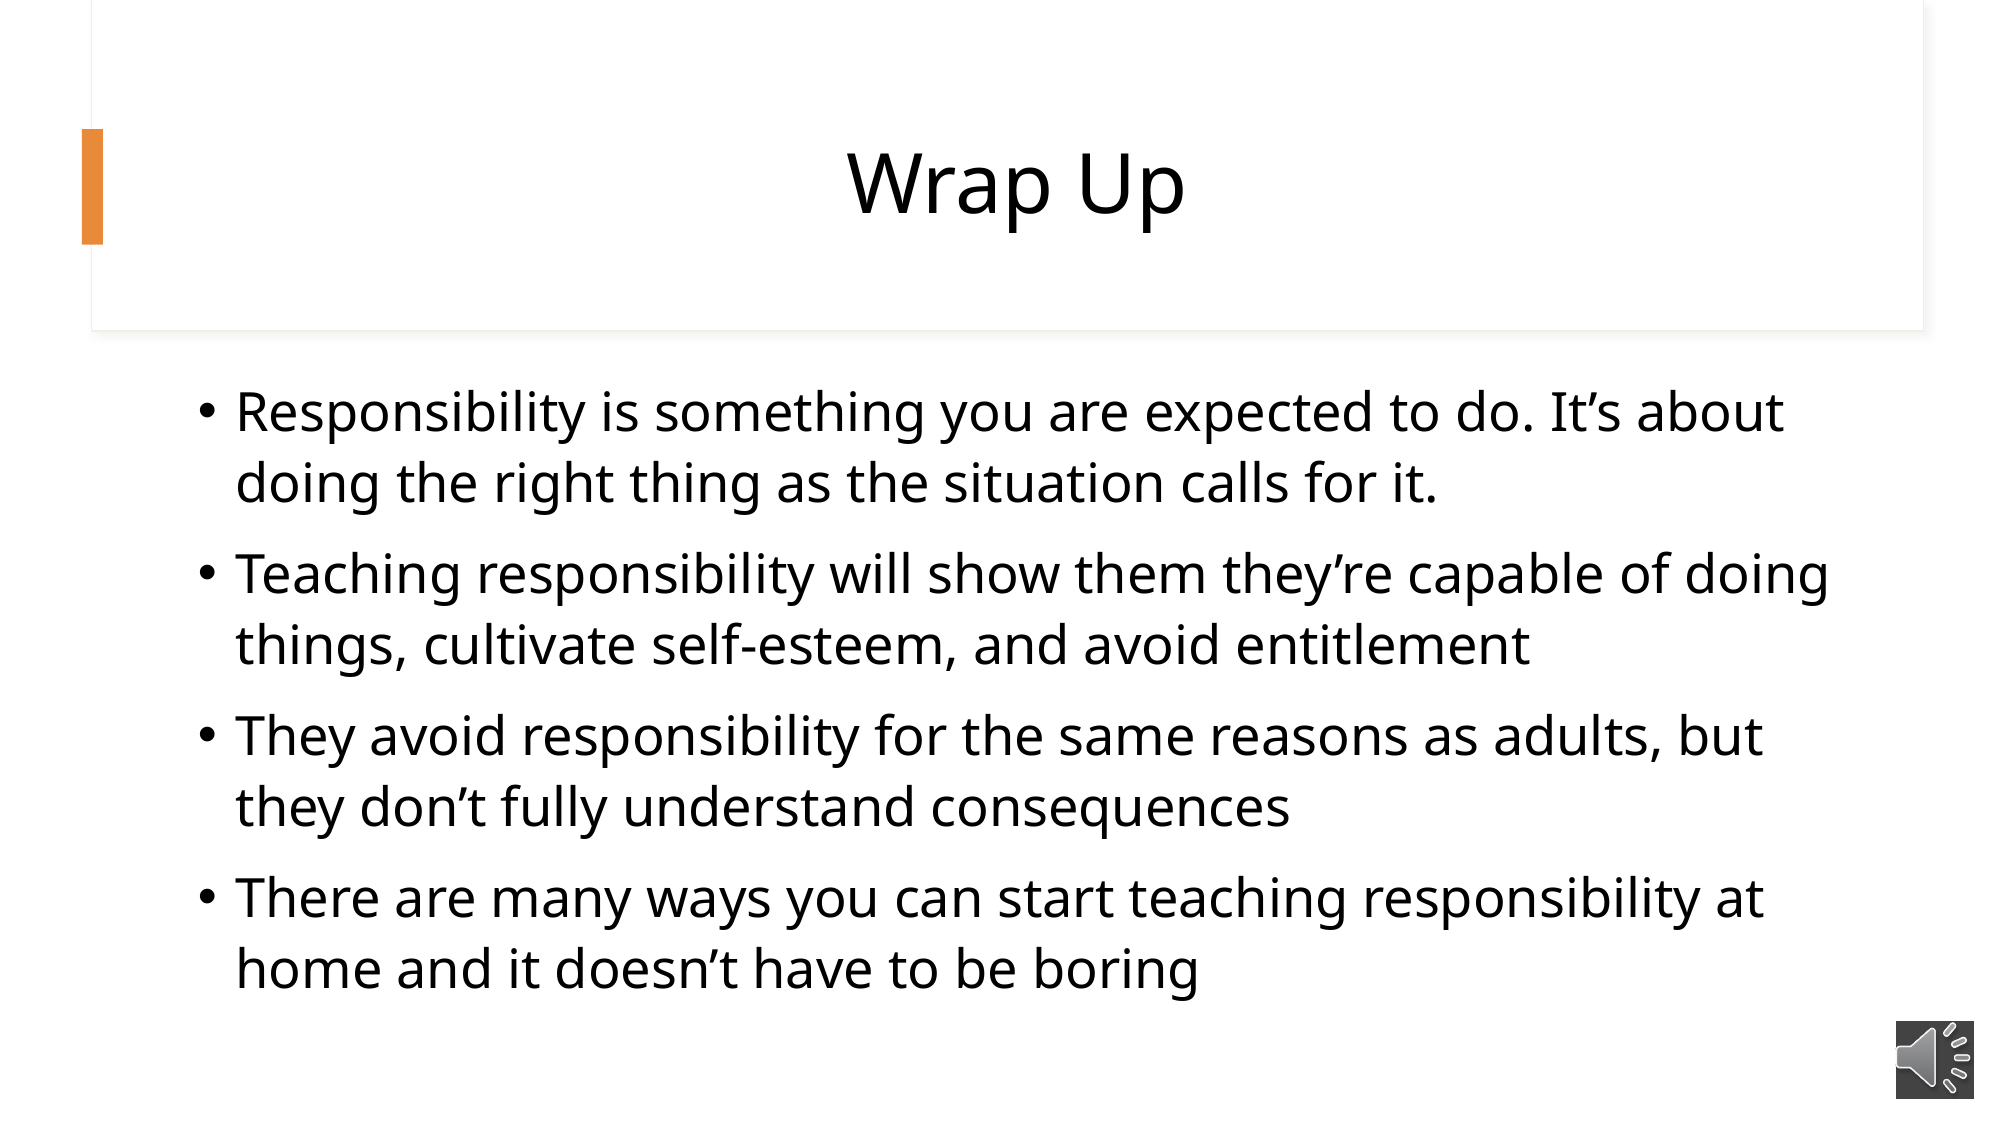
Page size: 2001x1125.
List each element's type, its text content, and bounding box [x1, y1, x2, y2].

picture [1894, 1019, 1975, 1100]
title Wrap Up [183, 90, 1851, 284]
list Responsibility is something you are expected to do. It’s about doing the right thing as the situation calls for it. Teaching responsibility will show them they’re capable of doing things, cultivate self-esteem, and avoid entitlement They avoid responsibility for the same reasons as adults, but they don’t fully understand consequences There are many ways you can start teaching responsibility at home and it doesn’t have to be boring [183, 363, 1851, 1013]
